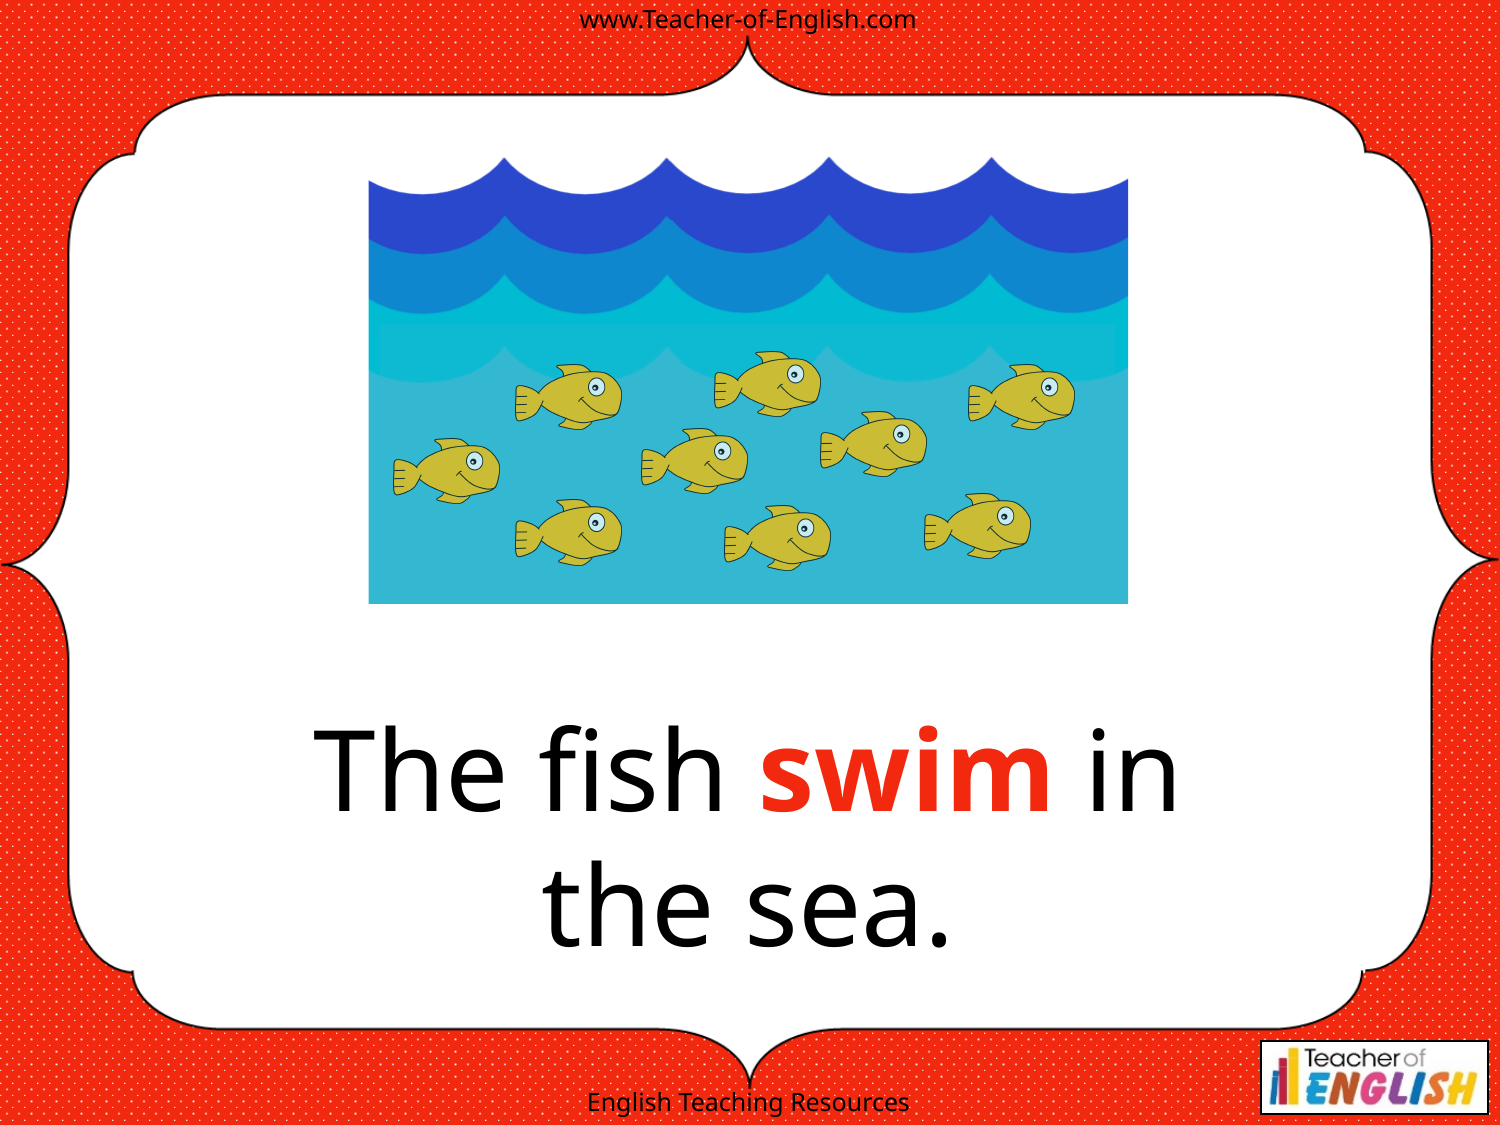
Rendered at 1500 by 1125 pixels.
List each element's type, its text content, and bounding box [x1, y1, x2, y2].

text_box The fish swim in the sea. [257, 691, 1240, 977]
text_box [368, 156, 1129, 604]
picture [0, 0, 1500, 1125]
